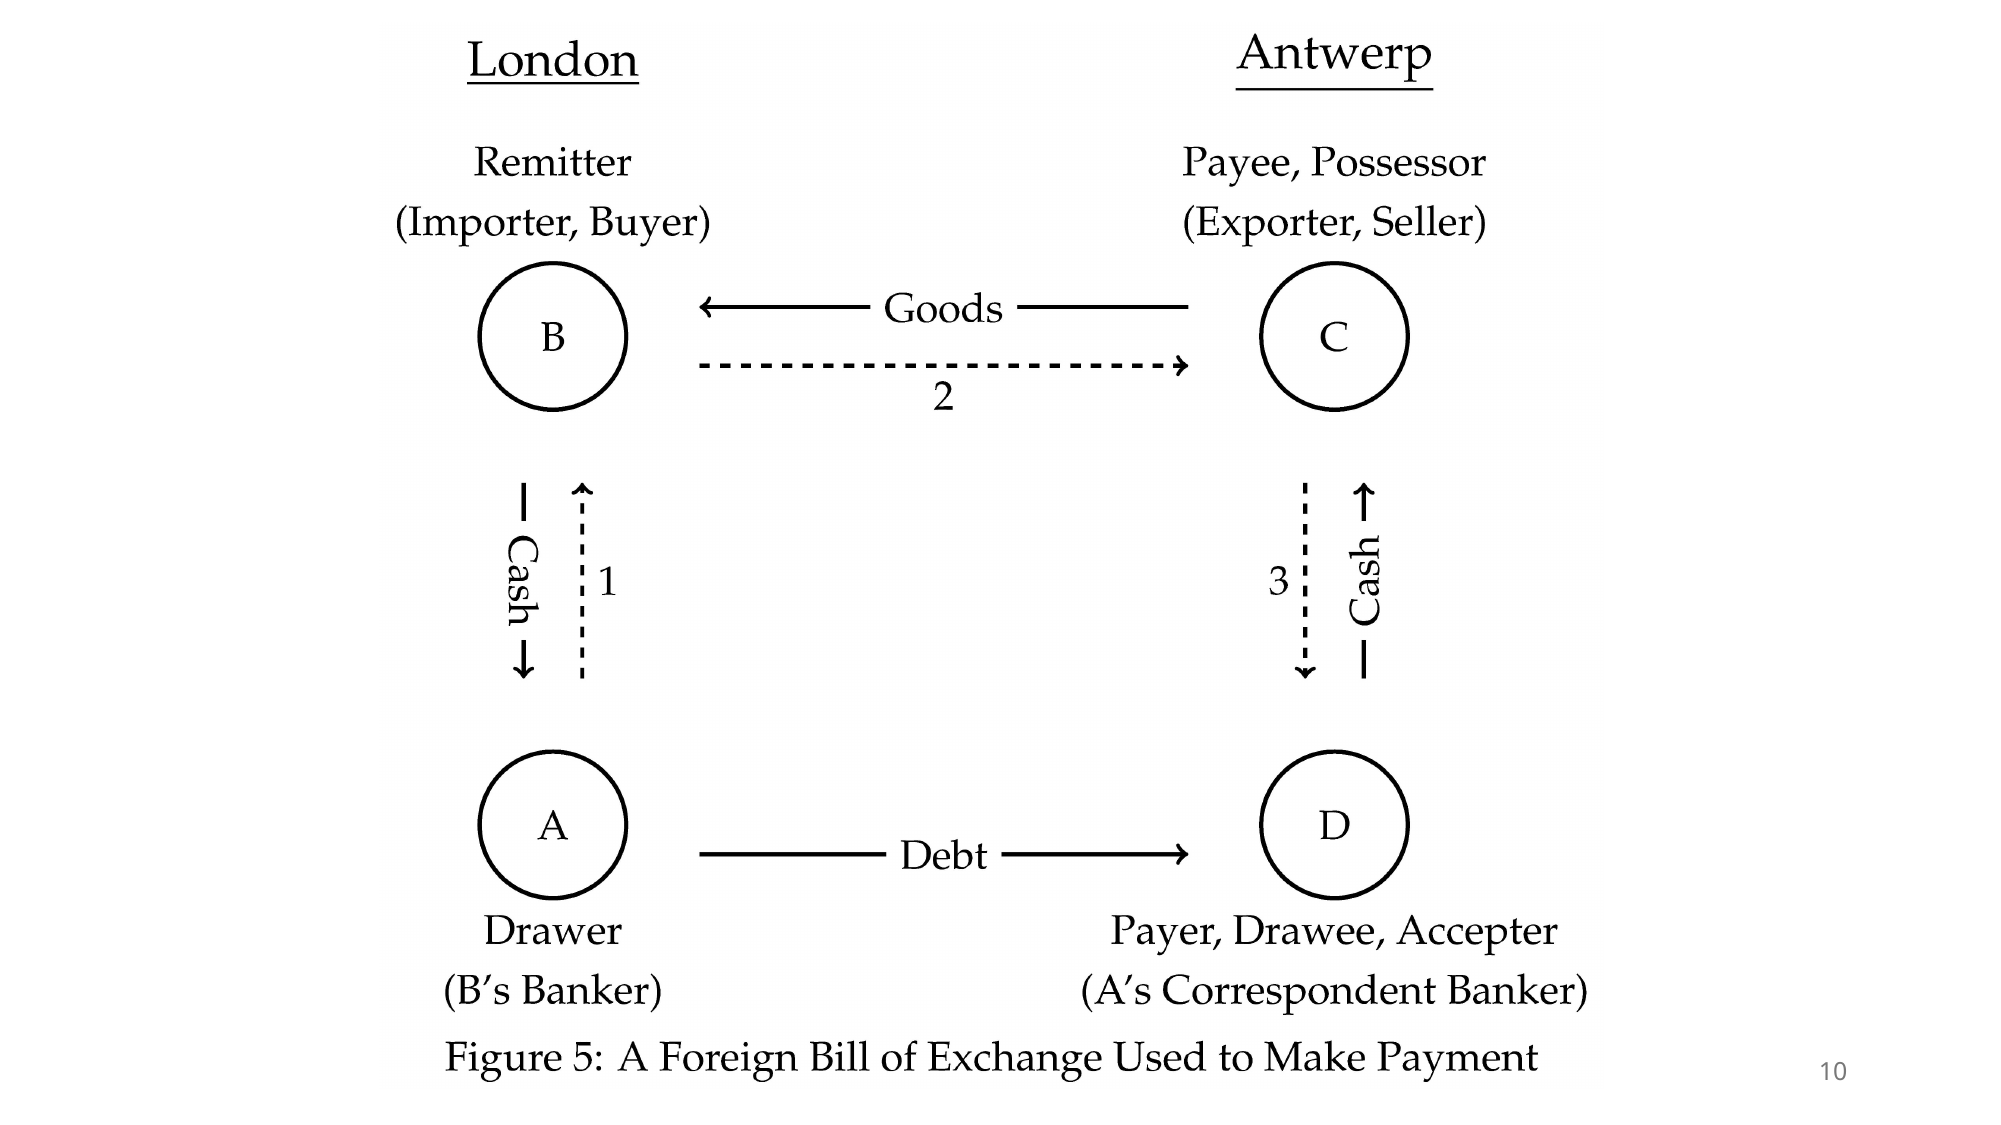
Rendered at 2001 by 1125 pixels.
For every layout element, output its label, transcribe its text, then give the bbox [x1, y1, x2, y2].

slide_number 10 [1412, 1042, 1863, 1103]
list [378, 21, 1604, 1090]
